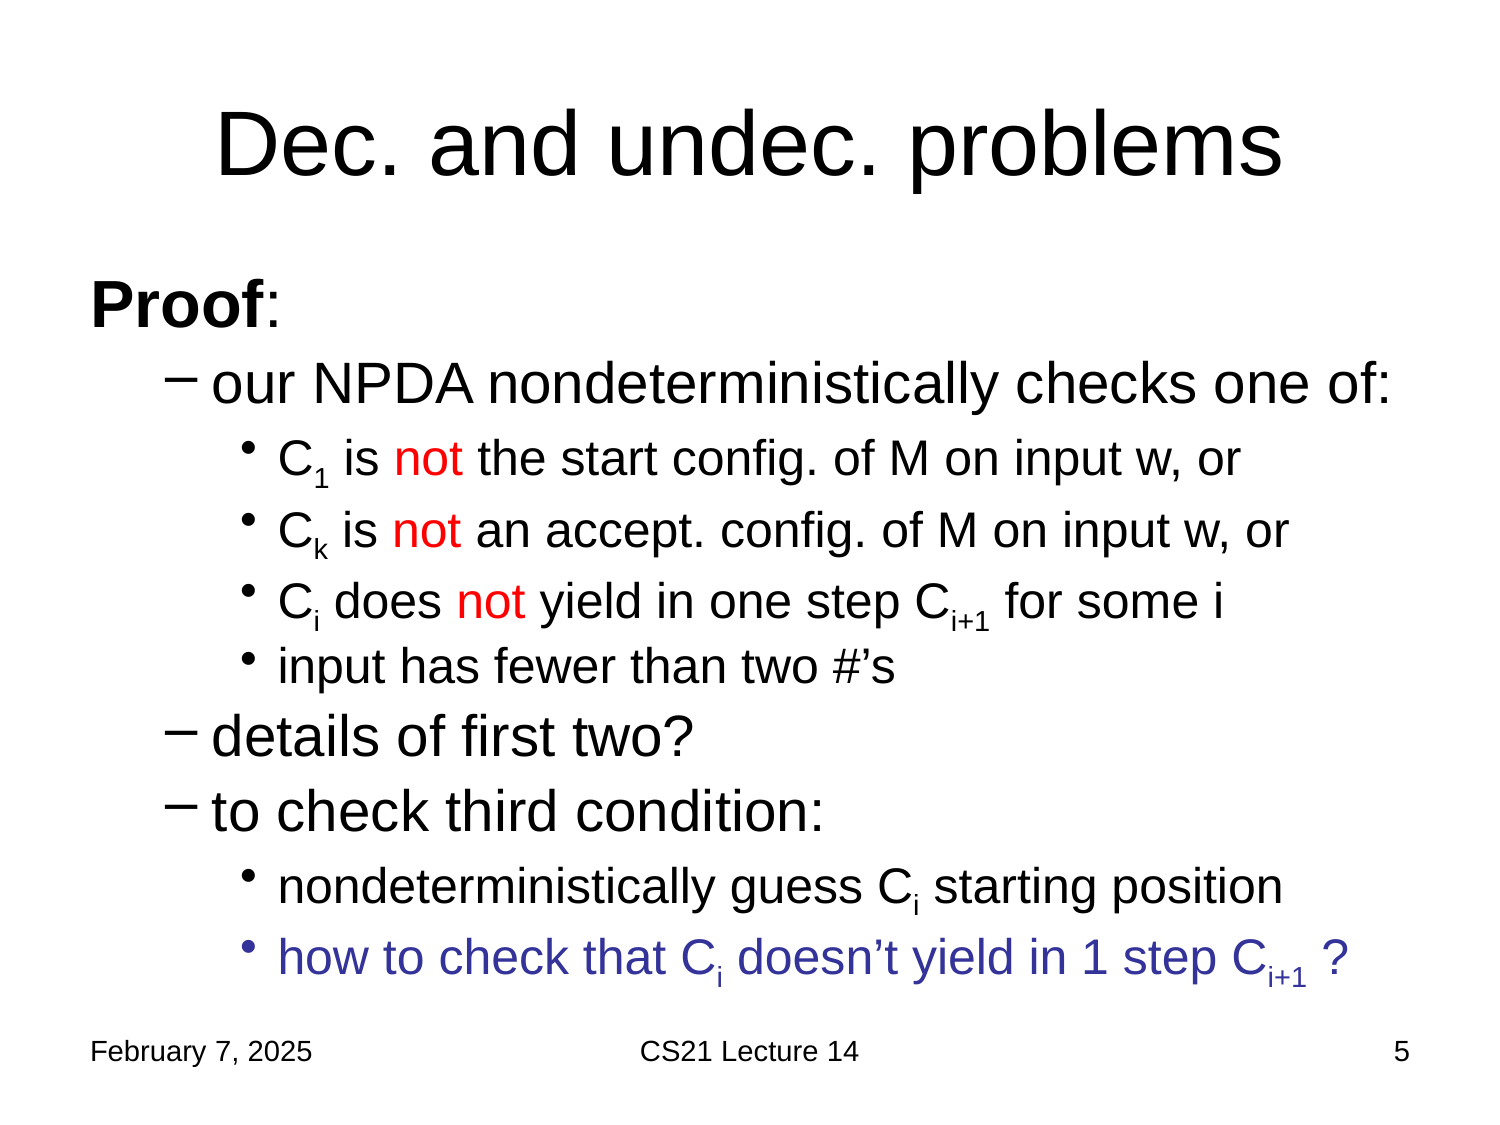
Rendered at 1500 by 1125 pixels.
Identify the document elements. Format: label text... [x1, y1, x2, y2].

list Proof: our NPDA nondeterministically checks one of: C1 is not the start config. of M on input w, or Ck is not an accept. config. of M on input w, or Ci does not yield in one step Ci+1 for some i input has fewer than two #’s details of first two? to check third condition: nondeterministically guess Ci starting position how to check that Ci doesn’t yield in 1 step Ci+1 ? [75, 262, 1425, 1005]
footer CS21 Lecture 14 [512, 1024, 988, 1103]
title Dec. and undec. problems [75, 45, 1425, 233]
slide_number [74, 1024, 426, 1103]
slide_number 5 [1074, 1024, 1426, 1103]
